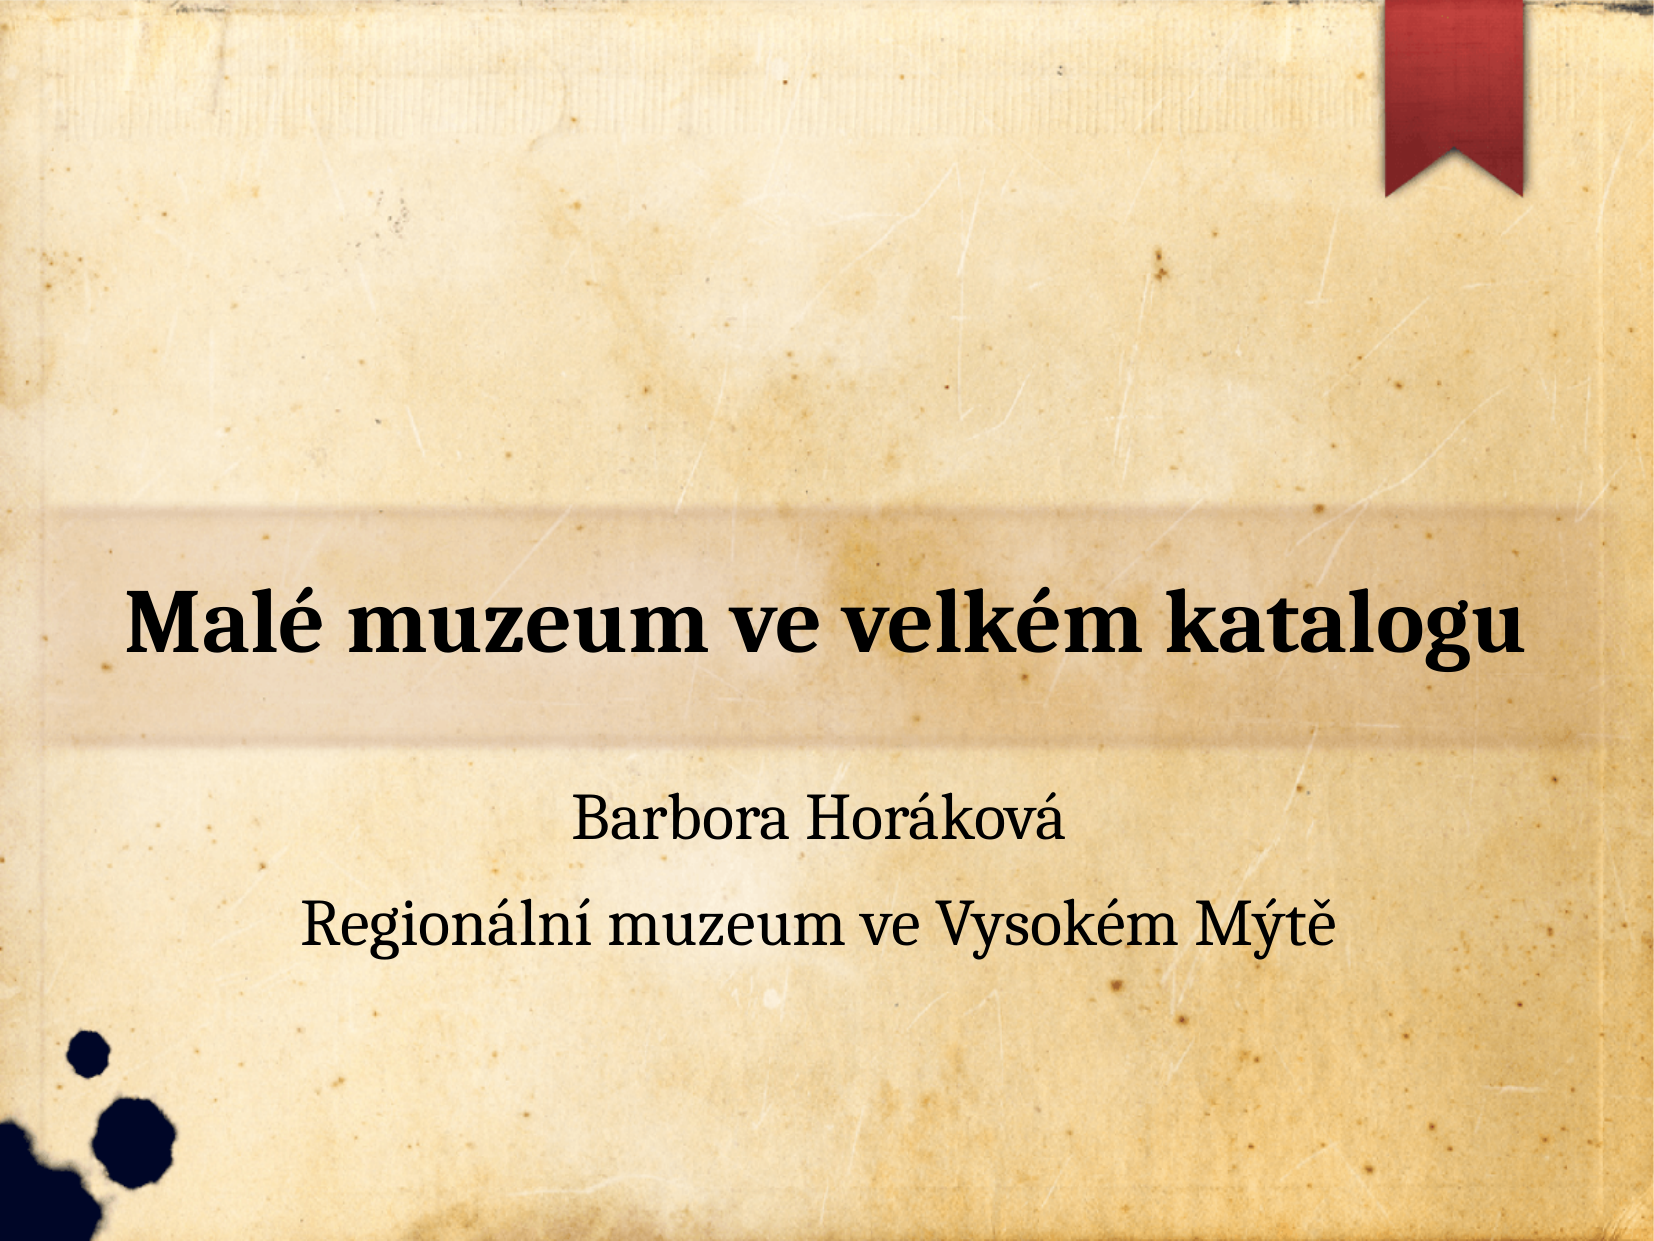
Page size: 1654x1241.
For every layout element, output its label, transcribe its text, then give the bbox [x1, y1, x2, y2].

text_box Barbora Horáková Regionální muzeum ve Vysokém Mýtě [82, 779, 1538, 1205]
picture [0, 0, 1654, 1241]
text_box Malé muzeum ve velkém katalogu [82, 519, 1571, 727]
